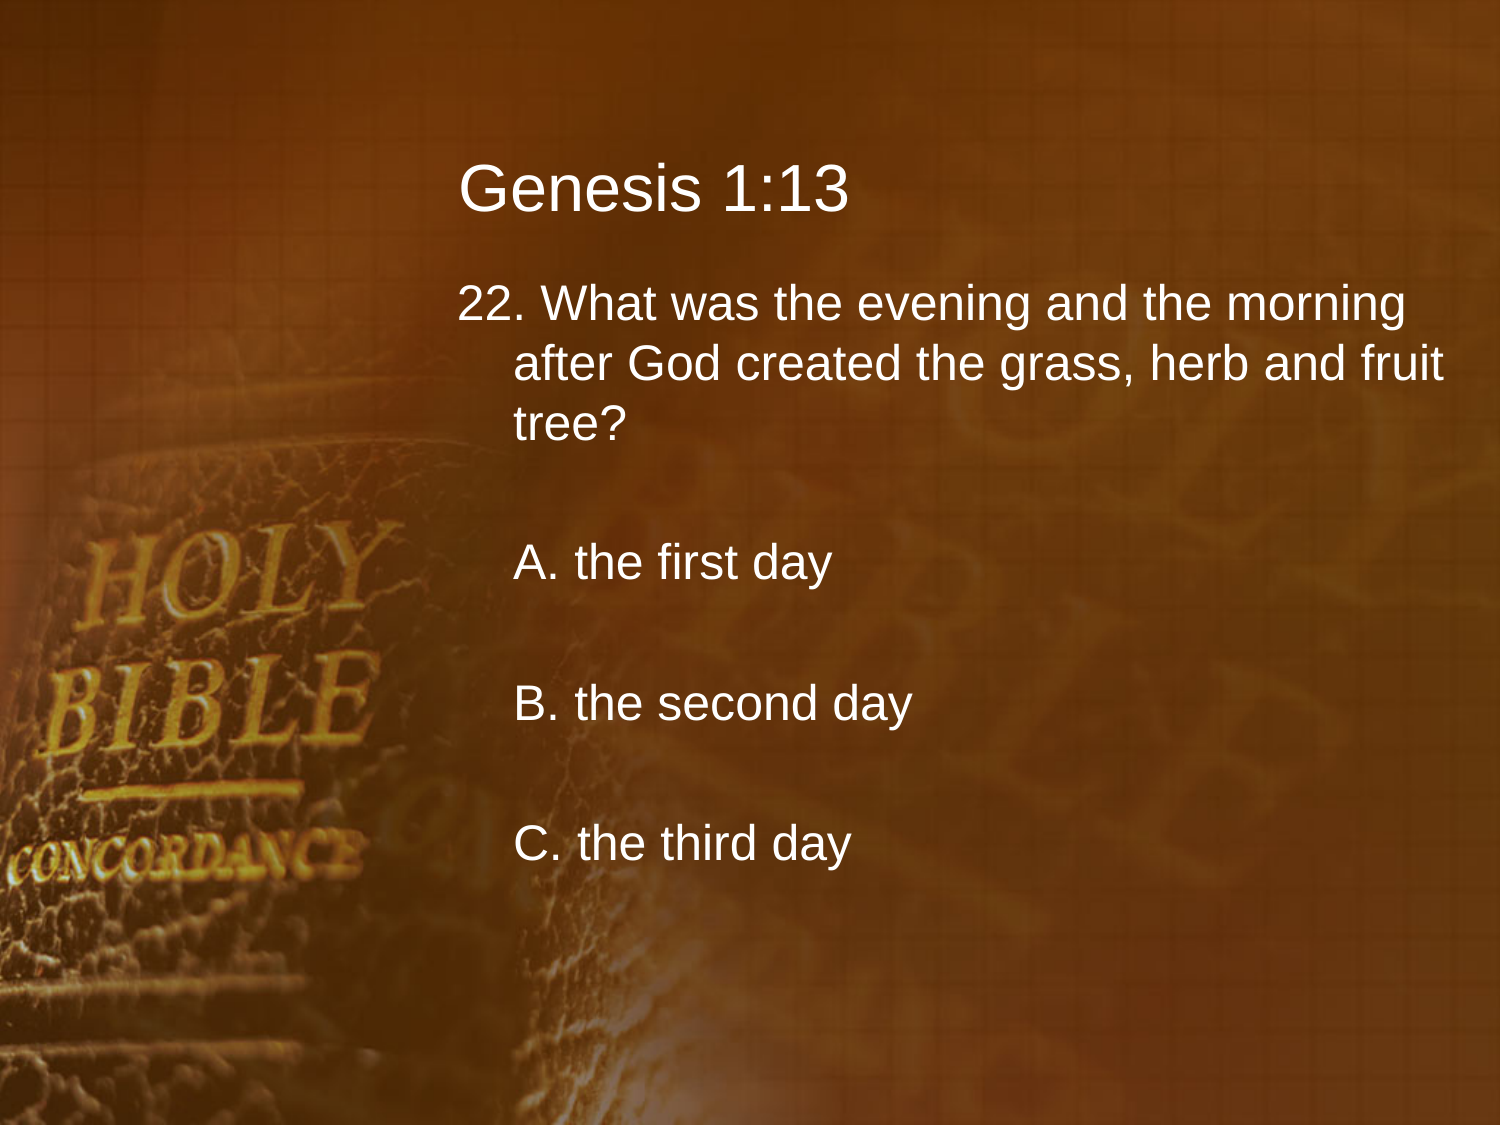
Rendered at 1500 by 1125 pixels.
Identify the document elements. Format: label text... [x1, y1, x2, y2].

picture [0, 0, 1500, 1125]
title Genesis 1:13 [443, 44, 1480, 233]
list 22. What was the evening and the morning after God created the grass, herb and fruit tree? A. the first day B. the second day C. the third day [441, 262, 1480, 1006]
